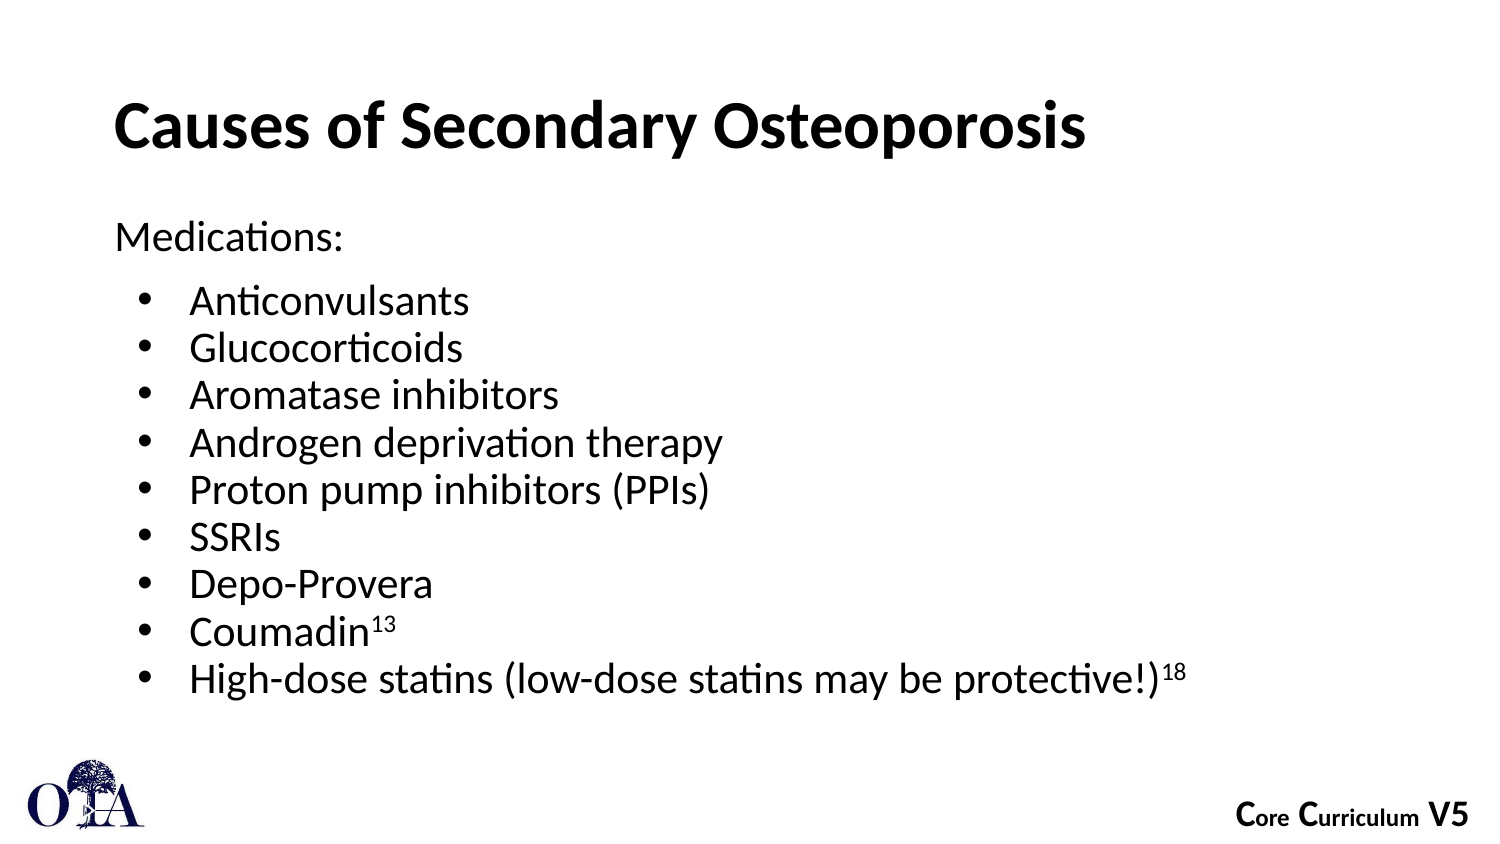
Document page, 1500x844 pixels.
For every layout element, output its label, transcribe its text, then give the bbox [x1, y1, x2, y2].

title Causes of Secondary Osteoporosis [103, 44, 1397, 207]
list Medications: Anticonvulsants Glucocorticoids Aromatase inhibitors Androgen deprivation therapy Proton pump inhibitors (PPIs) SSRIs Depo-Provera Coumadin13 High-dose statins (low-dose statins may be protective!)18 [103, 207, 1397, 744]
picture [21, 758, 150, 831]
